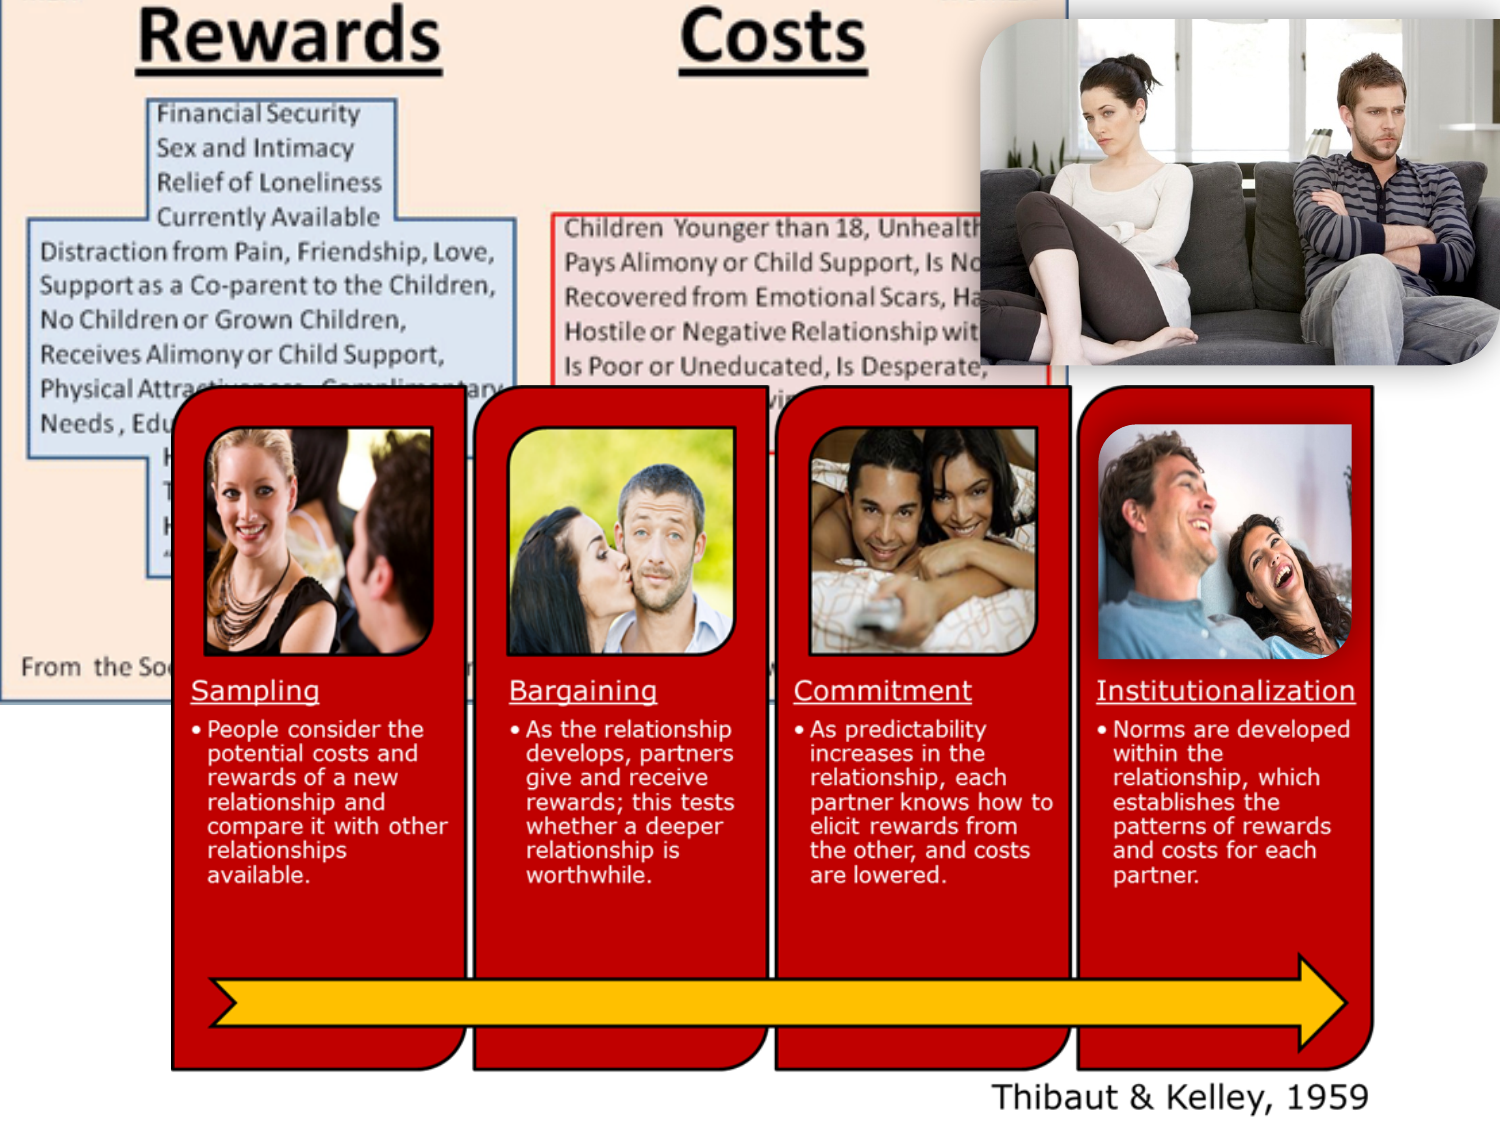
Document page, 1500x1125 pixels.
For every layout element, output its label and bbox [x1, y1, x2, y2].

text_box [170, 385, 1391, 1125]
picture [0, 0, 1500, 705]
